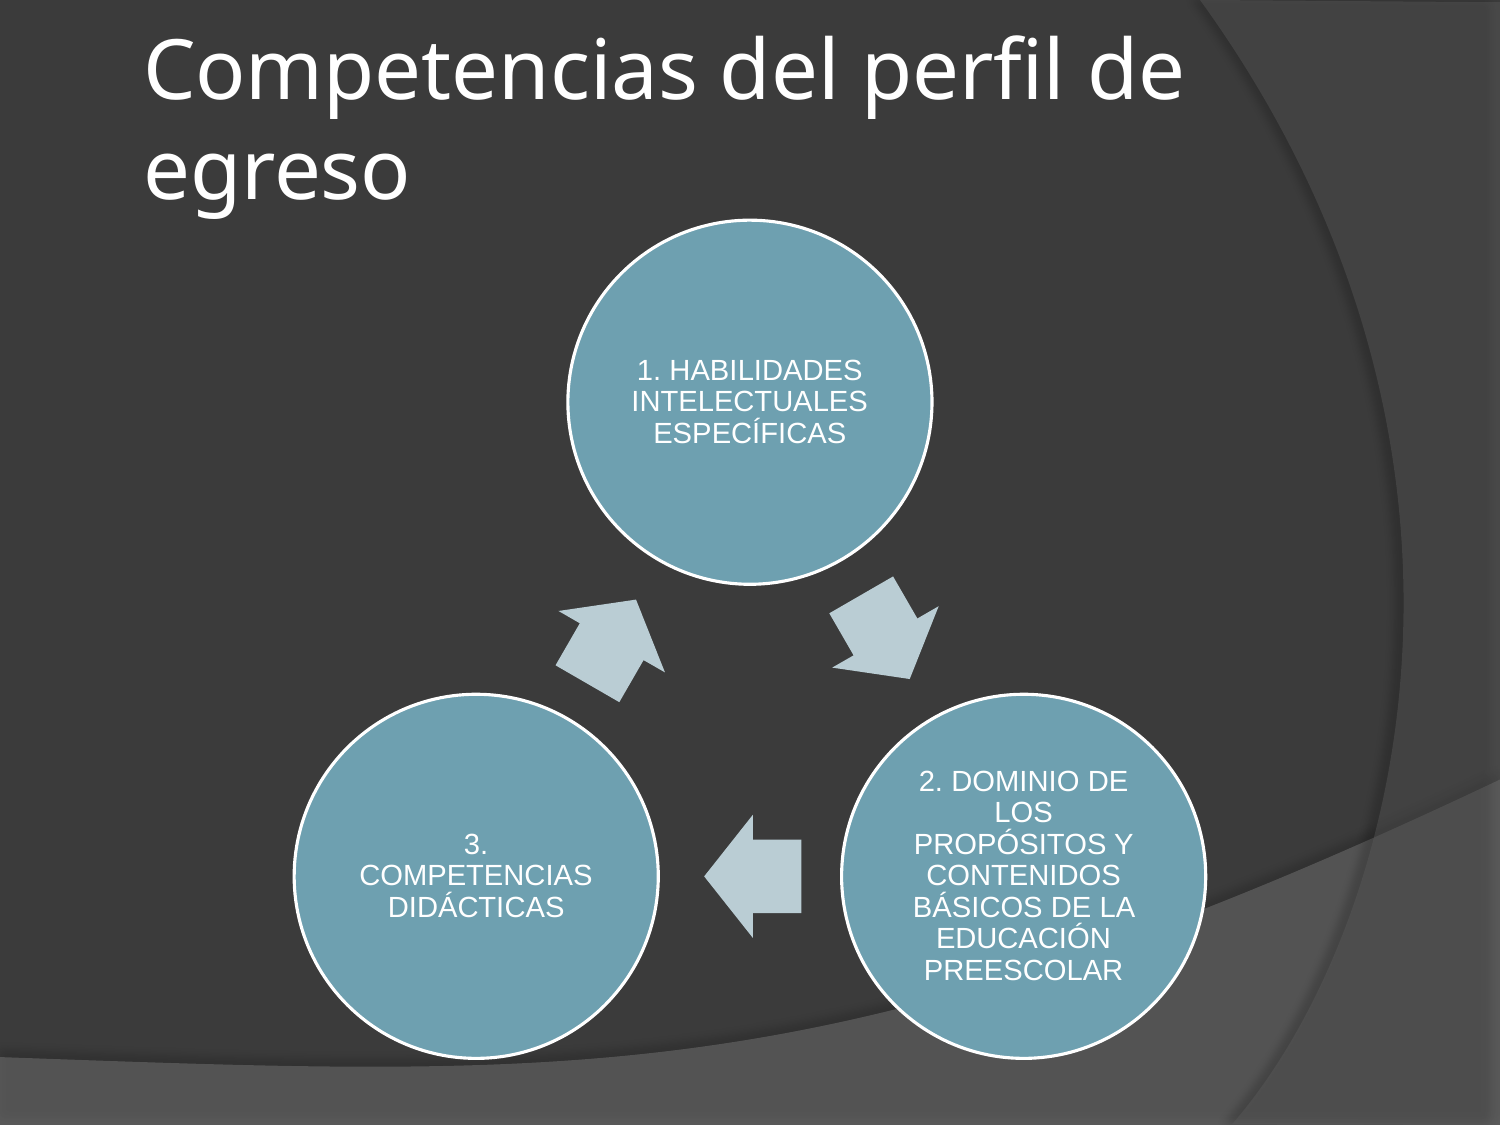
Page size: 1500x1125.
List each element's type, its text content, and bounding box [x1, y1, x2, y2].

title Competencias del perfil de egreso [135, 0, 1341, 211]
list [40, 219, 1460, 1059]
